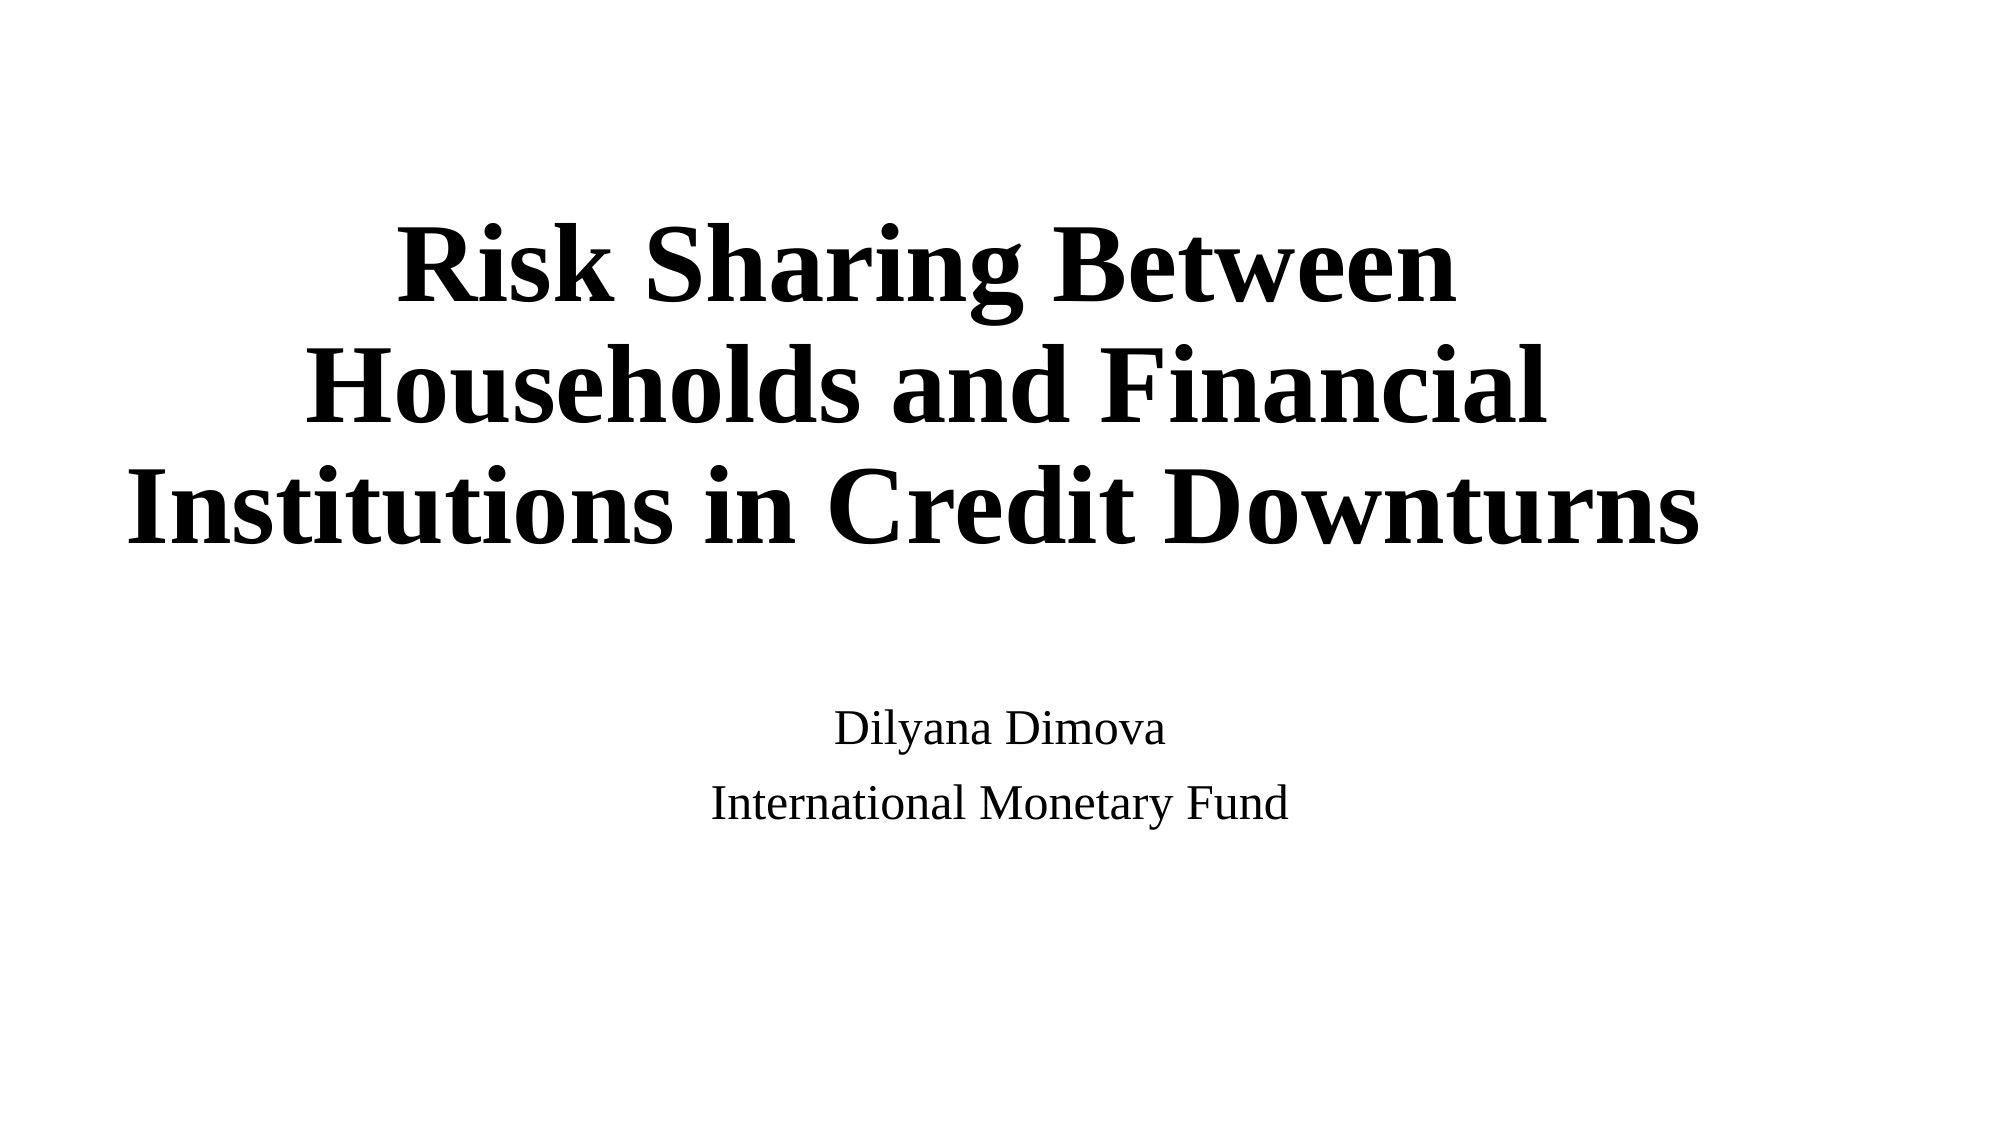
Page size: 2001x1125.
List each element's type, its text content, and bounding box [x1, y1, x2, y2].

title Risk Sharing Between Households and Financial Institutions in Credit Downturns [105, 114, 1750, 576]
subtitle Dilyana Dimova International Monetary Fund [249, 693, 1750, 863]
